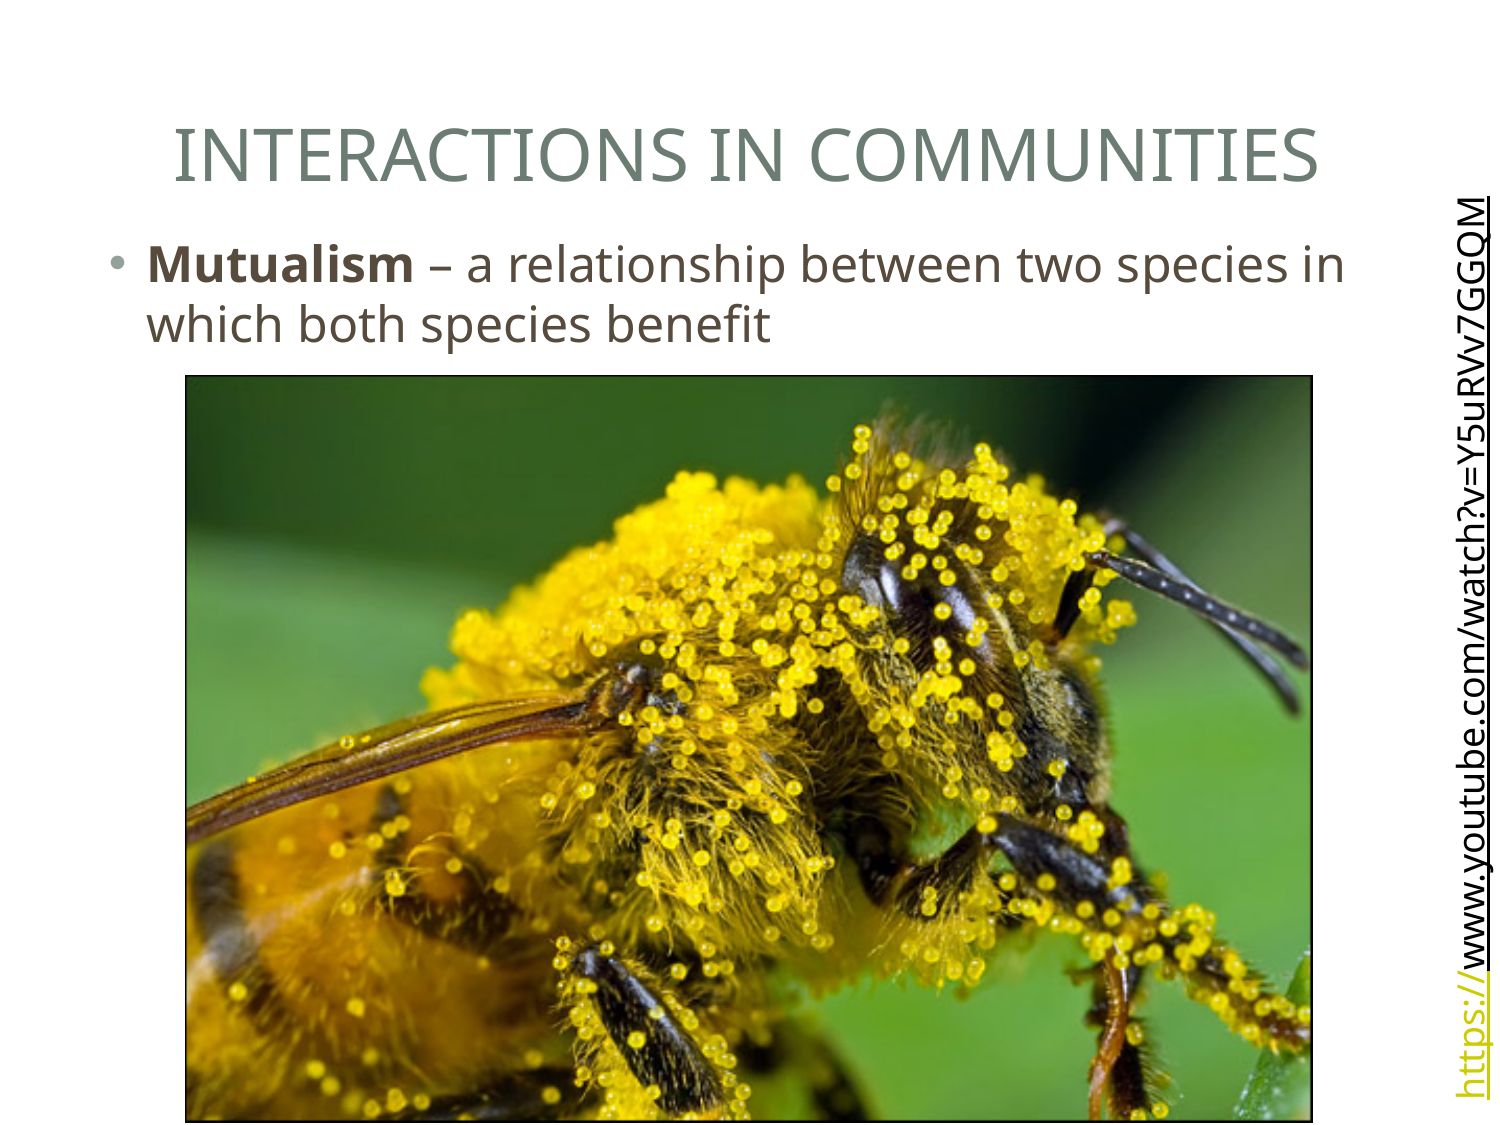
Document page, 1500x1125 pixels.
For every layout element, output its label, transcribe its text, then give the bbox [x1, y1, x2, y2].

text_box https://www.youtube.com/watch?v=Y5uRVv7GGQM [1439, 0, 1500, 1115]
picture [184, 375, 1313, 1123]
title Interactions in communities [69, 66, 1425, 238]
list Mutualism – a relationship between two species in which both species benefit [75, 224, 1425, 1005]
